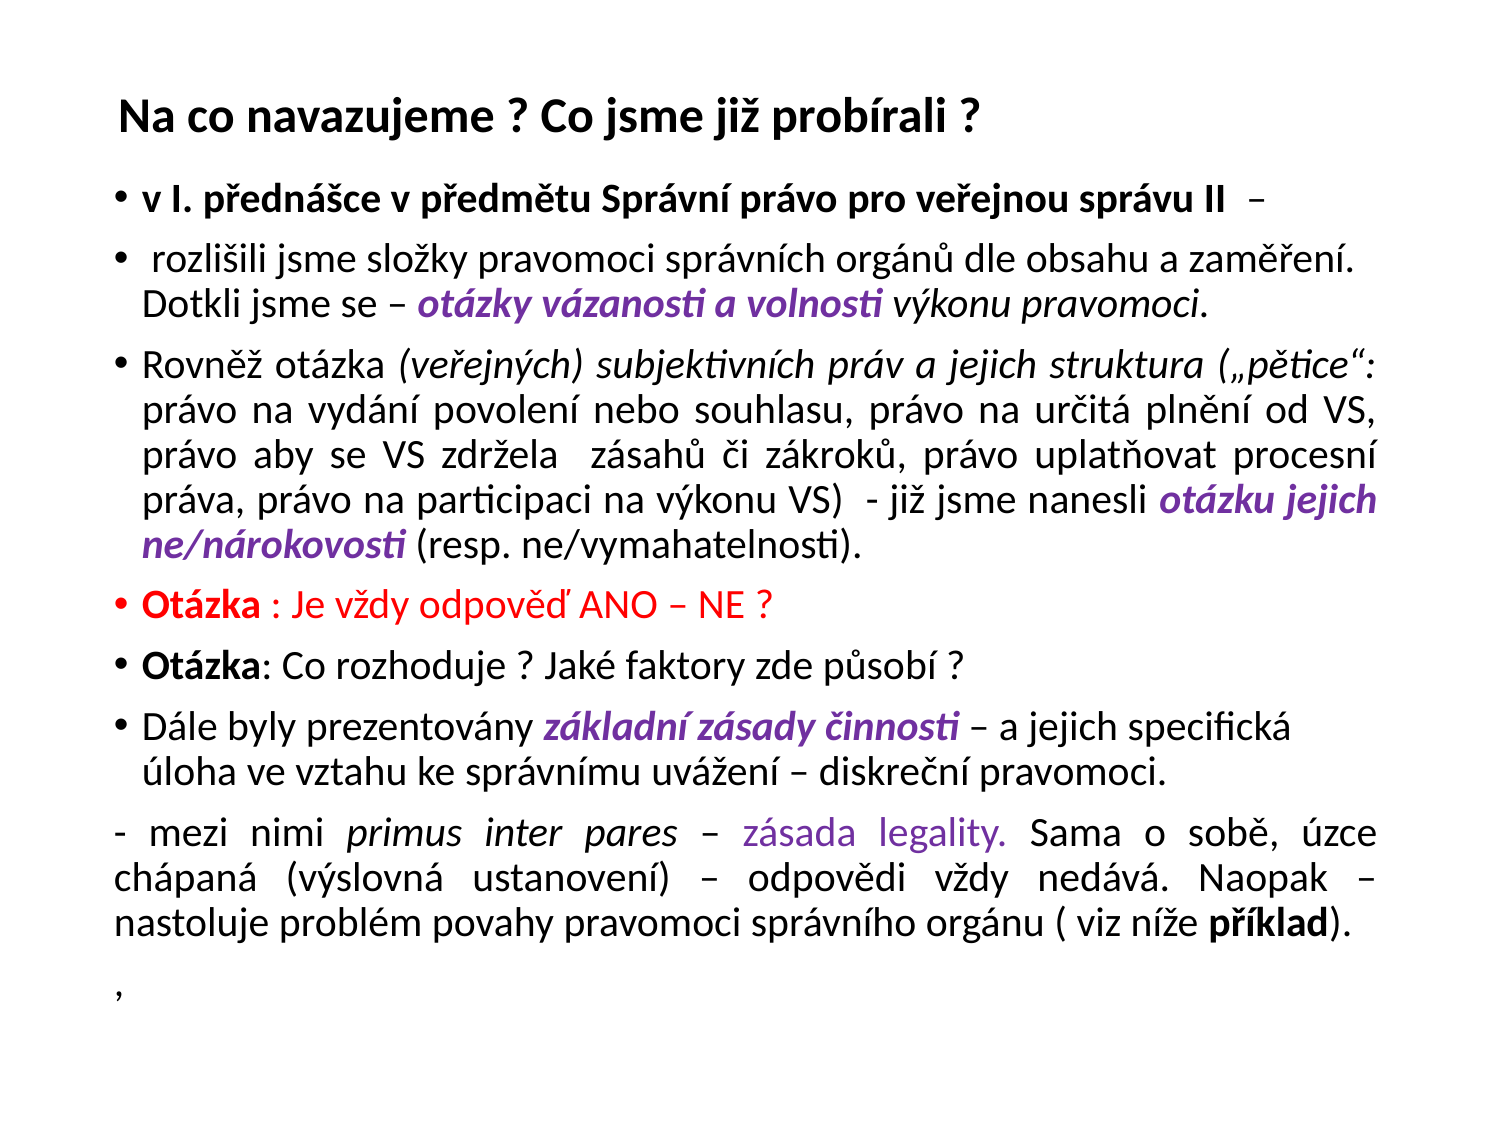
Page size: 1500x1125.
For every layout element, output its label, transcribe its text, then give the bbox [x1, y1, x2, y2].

list v I. přednášce v předmětu Správní právo pro veřejnou správu II – rozlišili jsme složky pravomoci správních orgánů dle obsahu a zaměření. Dotkli jsme se – otázky vázanosti a volnosti výkonu pravomoci. Rovněž otázka (veřejných) subjektivních práv a jejich struktura („pětice“: právo na vydání povolení nebo souhlasu, právo na určitá plnění od VS, právo aby se VS zdržela zásahů či zákroků, právo uplatňovat procesní práva, právo na participaci na výkonu VS) - již jsme nanesli otázku jejich ne/nárokovosti (resp. ne/vymahatelnosti). Otázka : Je vždy odpověď ANO – NE ? Otázka: Co rozhoduje ? Jaké faktory zde působí ? Dále byly prezentovány základní zásady činnosti – a jejich specifická úloha ve vztahu ke správnímu uvážení – diskreční pravomoci. - mezi nimi primus inter pares – zásada legality. Sama o sobě, úzce chápaná (výslovná ustanovení) – odpovědi vždy nedává. Naopak – nastoluje problém povahy pravomoci správního orgánu ( viz níže příklad). , [98, 168, 1393, 941]
title Na co navazujeme ? Co jsme již probírali ? [103, 59, 1397, 173]
